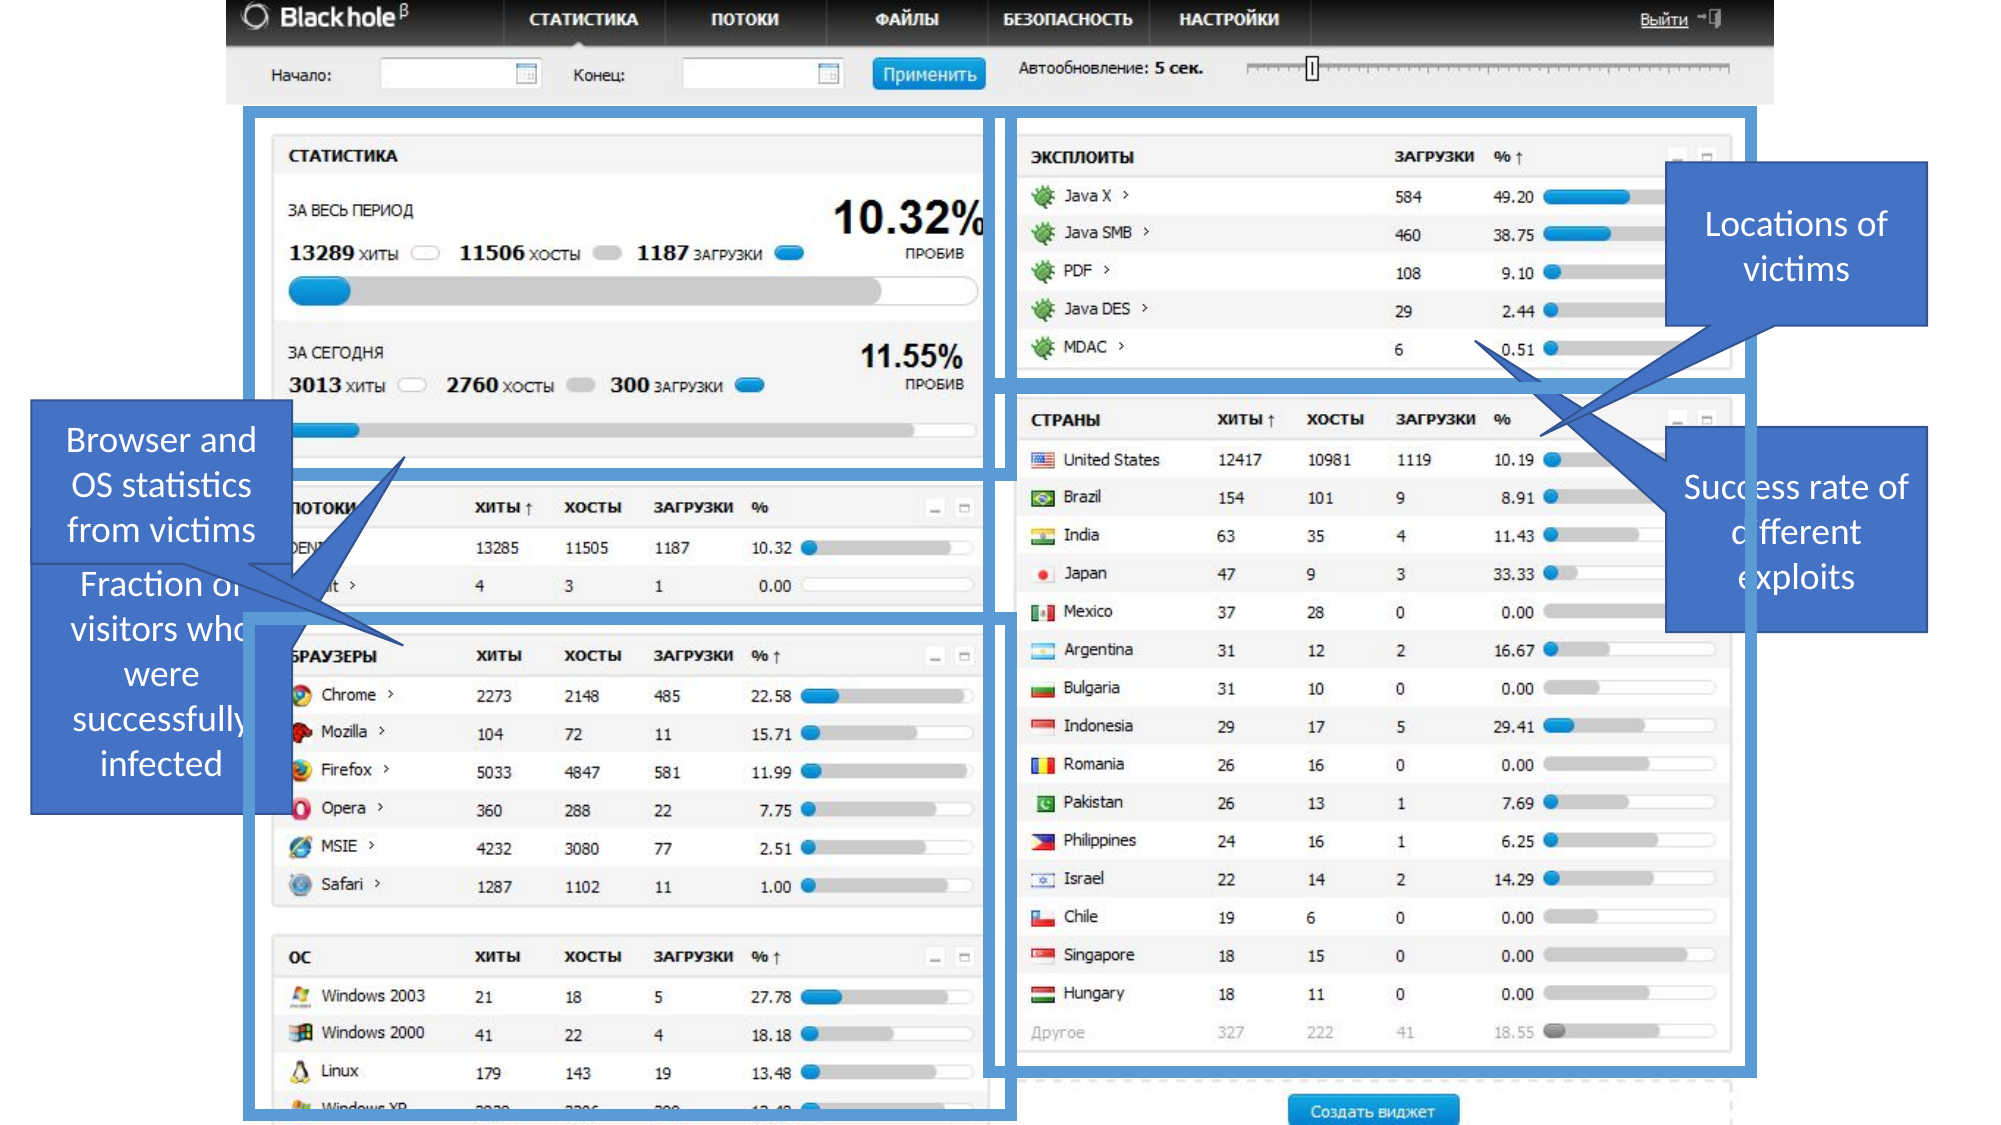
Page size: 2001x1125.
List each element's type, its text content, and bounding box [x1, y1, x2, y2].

text_box Fraction of visitors who were successfully infected [30, 565, 226, 815]
text_box Locations of victims [1774, 161, 1929, 328]
picture [226, 0, 1774, 1125]
text_box Success rate of different exploits [1774, 425, 1929, 634]
text_box Browser and OS statistics from victims [30, 399, 226, 581]
